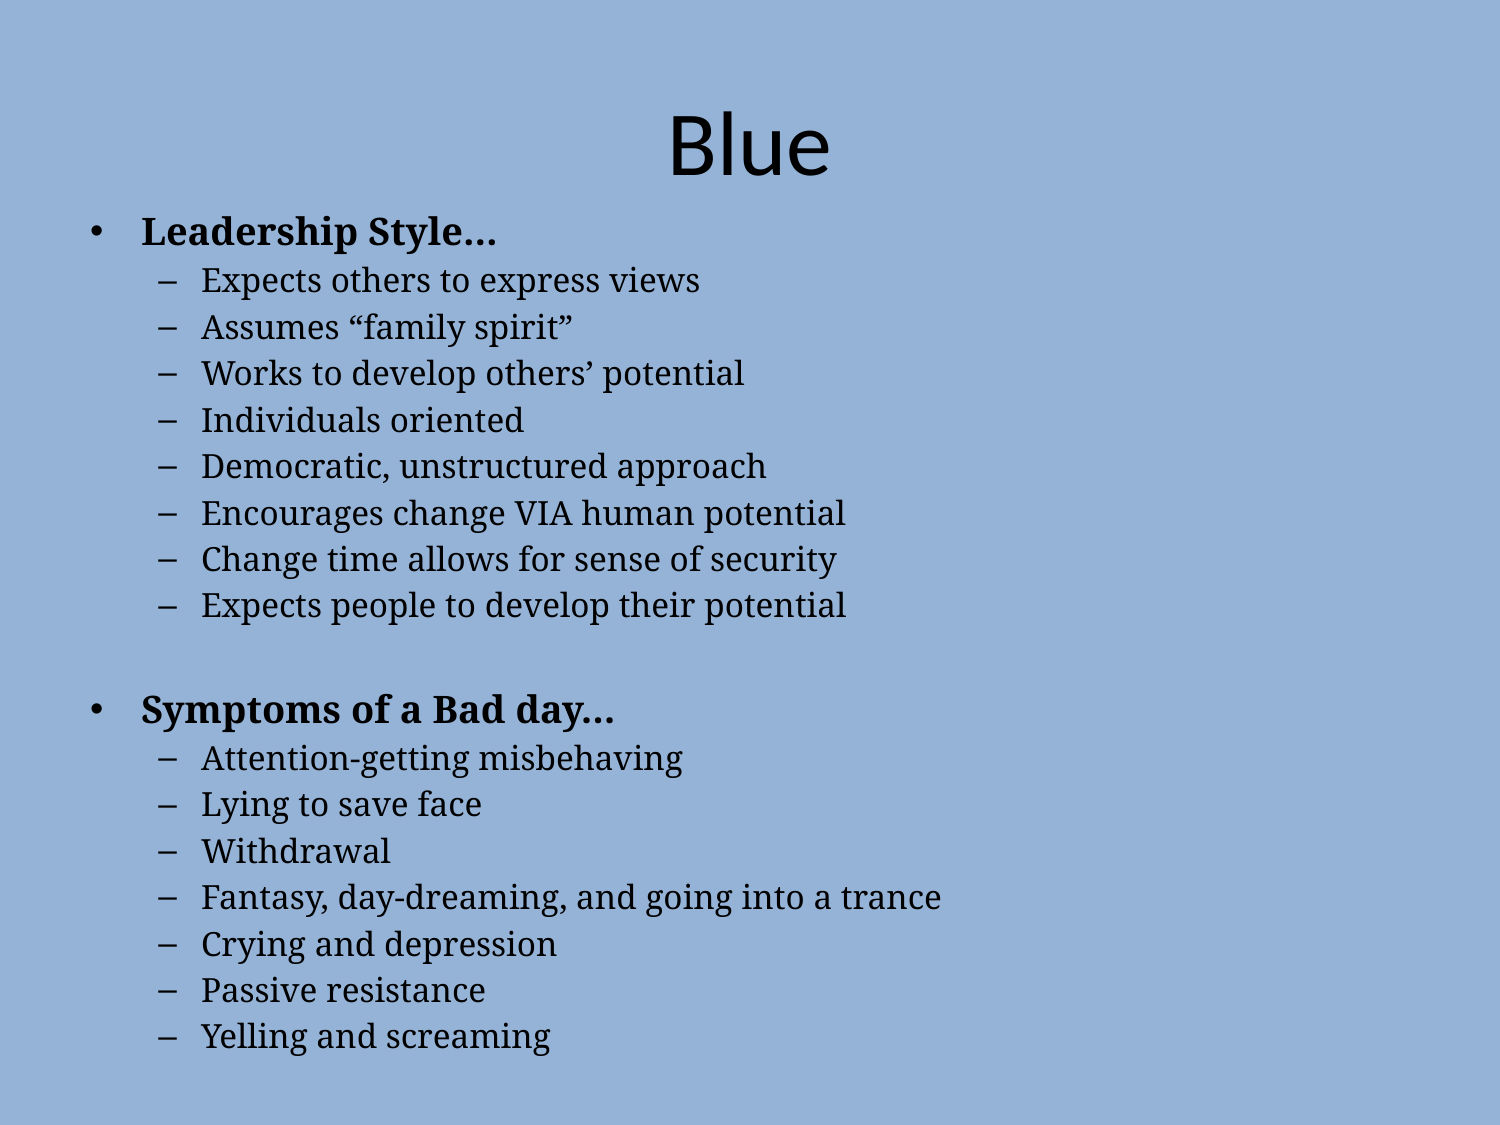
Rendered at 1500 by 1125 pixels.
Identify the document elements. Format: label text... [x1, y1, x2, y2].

list Leadership Style… Expects others to express views Assumes “family spirit” Works to develop others’ potential Individuals oriented Democratic, unstructured approach Encourages change VIA human potential Change time allows for sense of security Expects people to develop their potential Symptoms of a Bad day… Attention-getting misbehaving Lying to save face Withdrawal Fantasy, day-dreaming, and going into a trance Crying and depression Passive resistance Yelling and screaming [75, 200, 1425, 1075]
title Blue [75, 45, 1425, 200]
